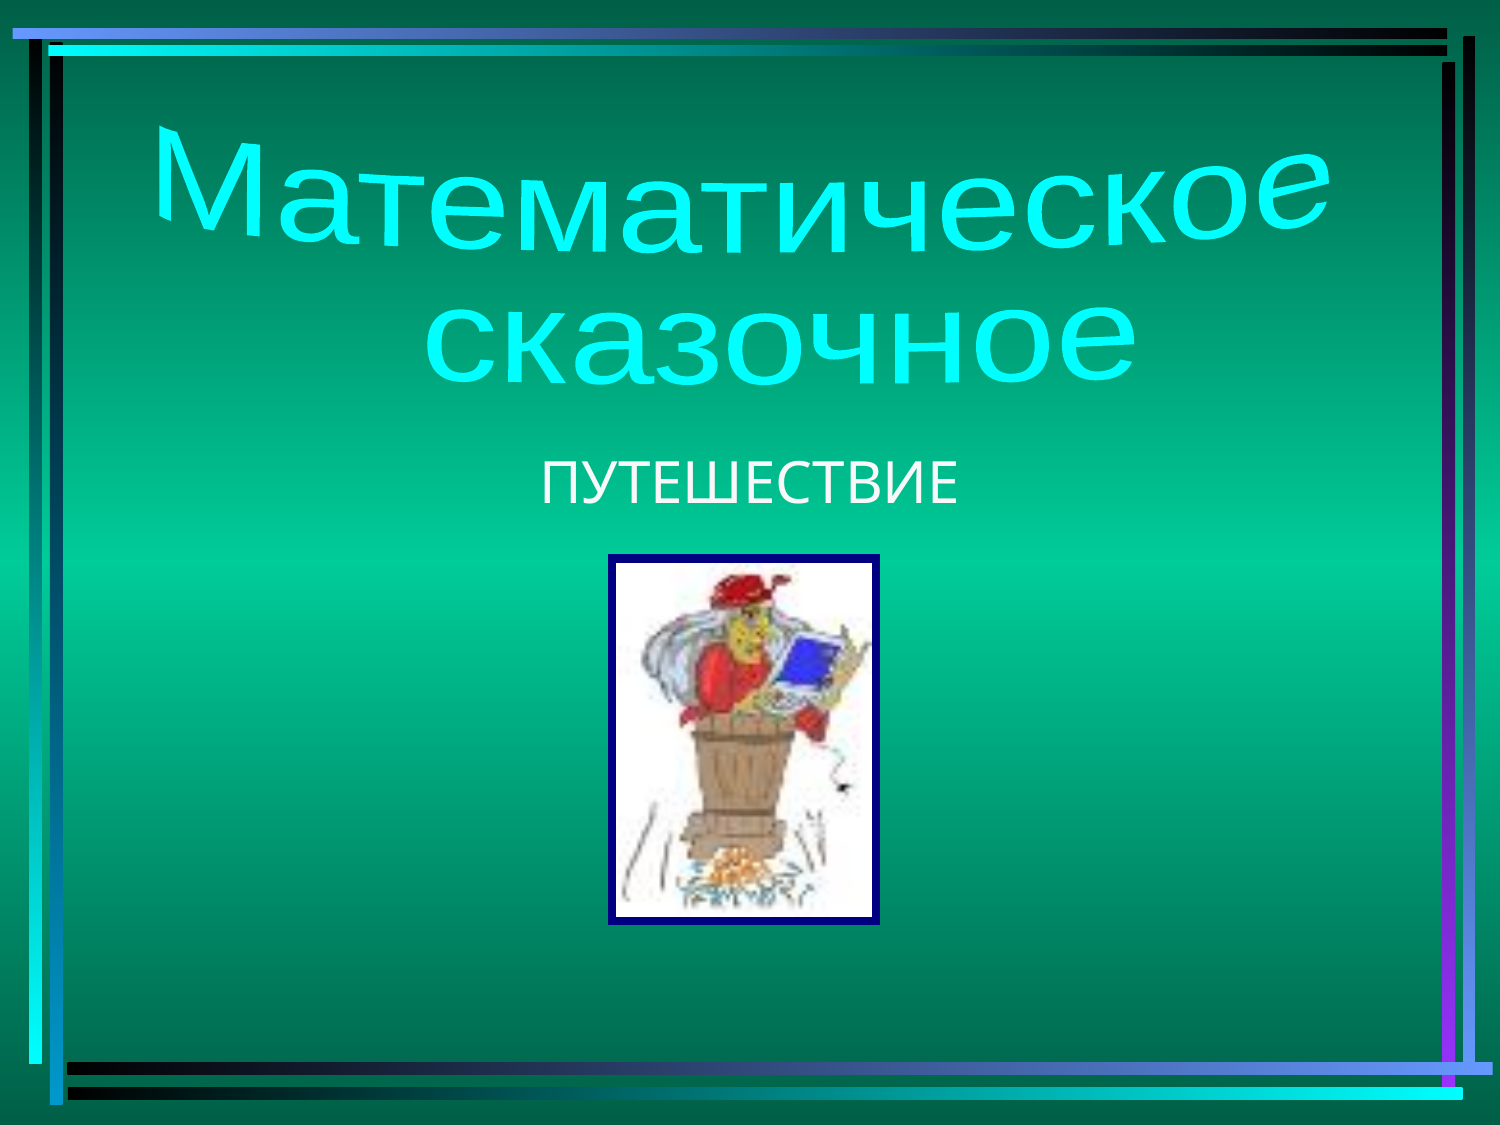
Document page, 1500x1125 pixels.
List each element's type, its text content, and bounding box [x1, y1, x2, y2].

subtitle ПУТЕШЕСТВИЕ [225, 437, 1275, 539]
picture [615, 562, 873, 918]
